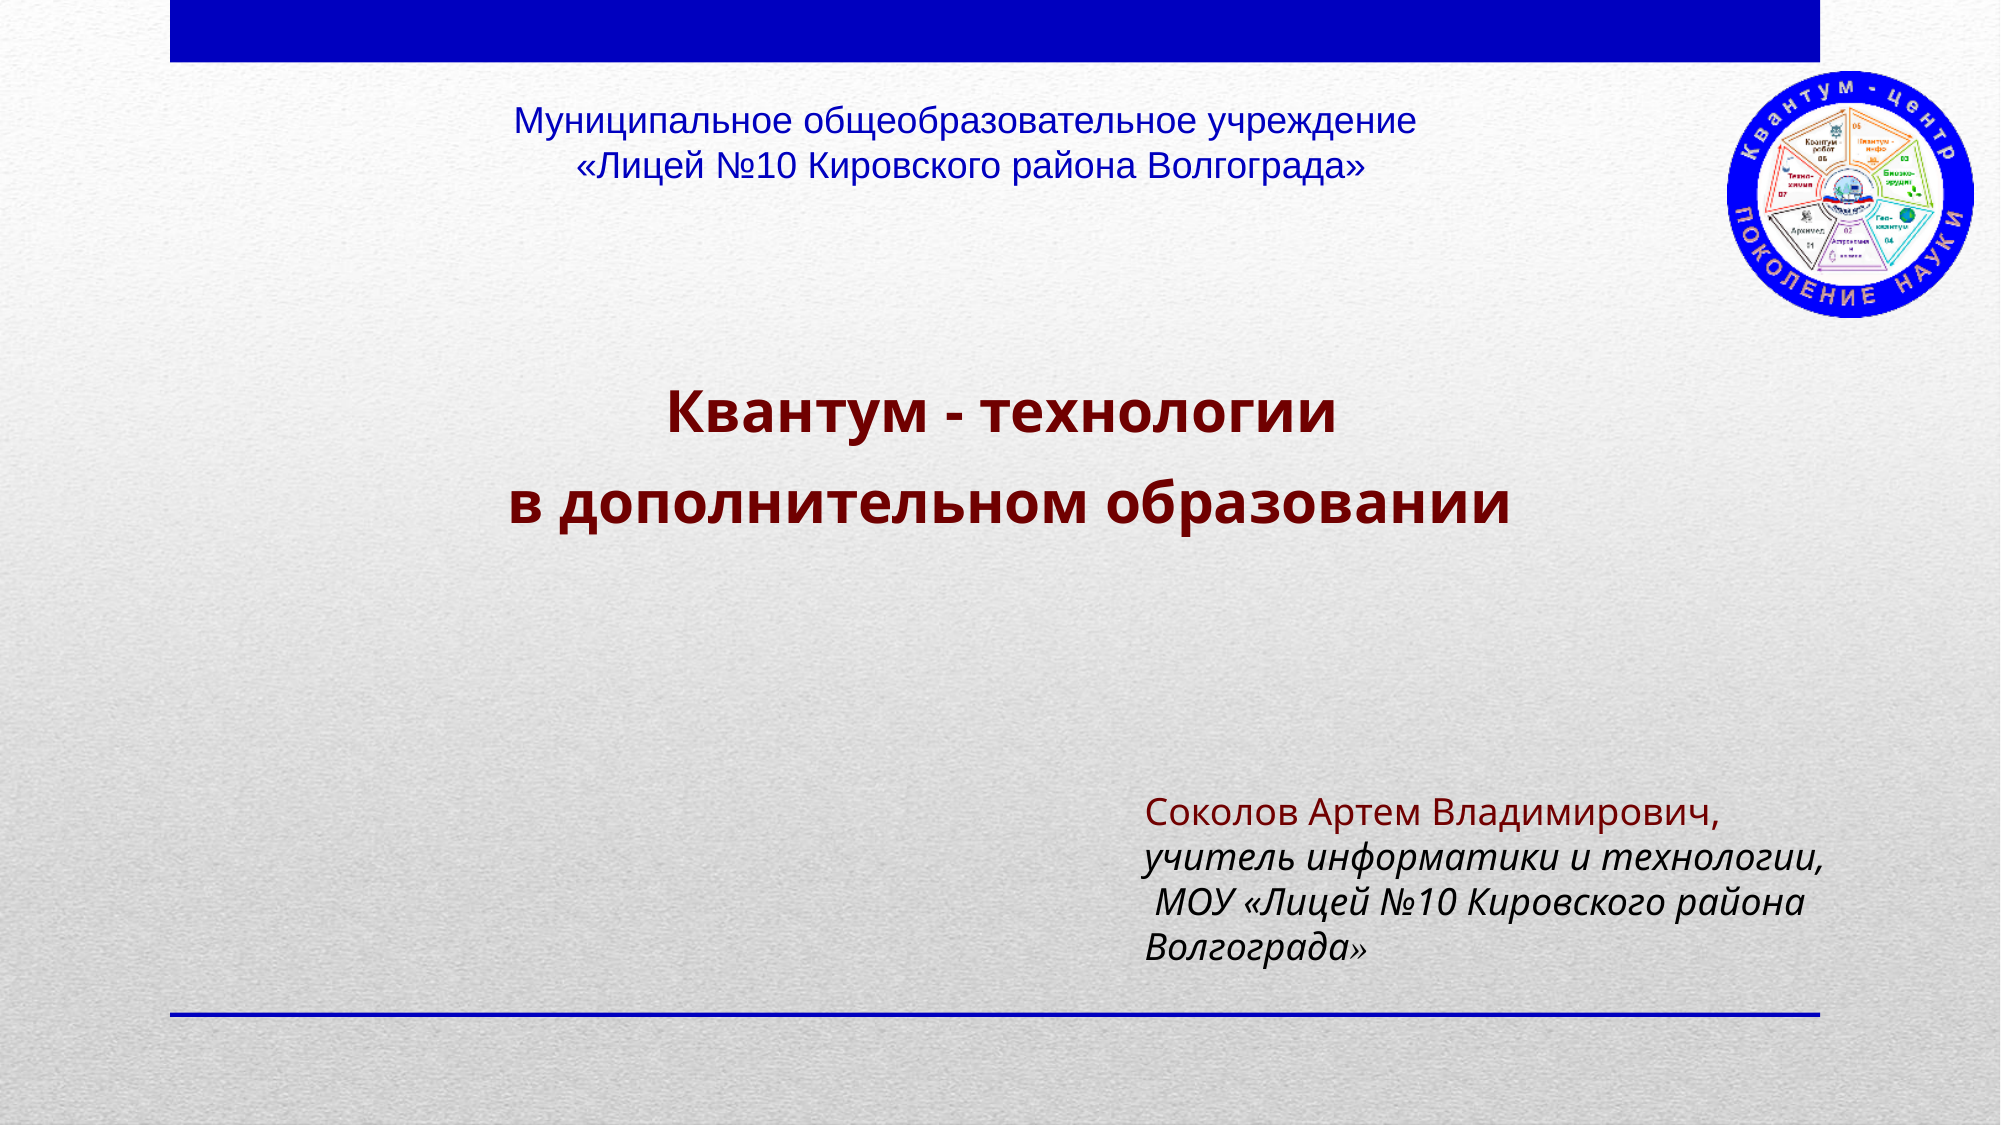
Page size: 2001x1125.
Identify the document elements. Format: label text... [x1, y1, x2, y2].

text_box Соколов Артем Владимирович, учитель информатики и технологии, МОУ «Лицей №10 Кировского района Волгограда» [1129, 780, 1904, 1021]
picture [0, 0, 2001, 1125]
text_box Квантум - технологии в дополнительном образовании [116, 362, 1904, 640]
text_box Муниципальное общеобразовательное учреждение «Лицей №10 Кировского района Волгограда» [498, 88, 1433, 194]
